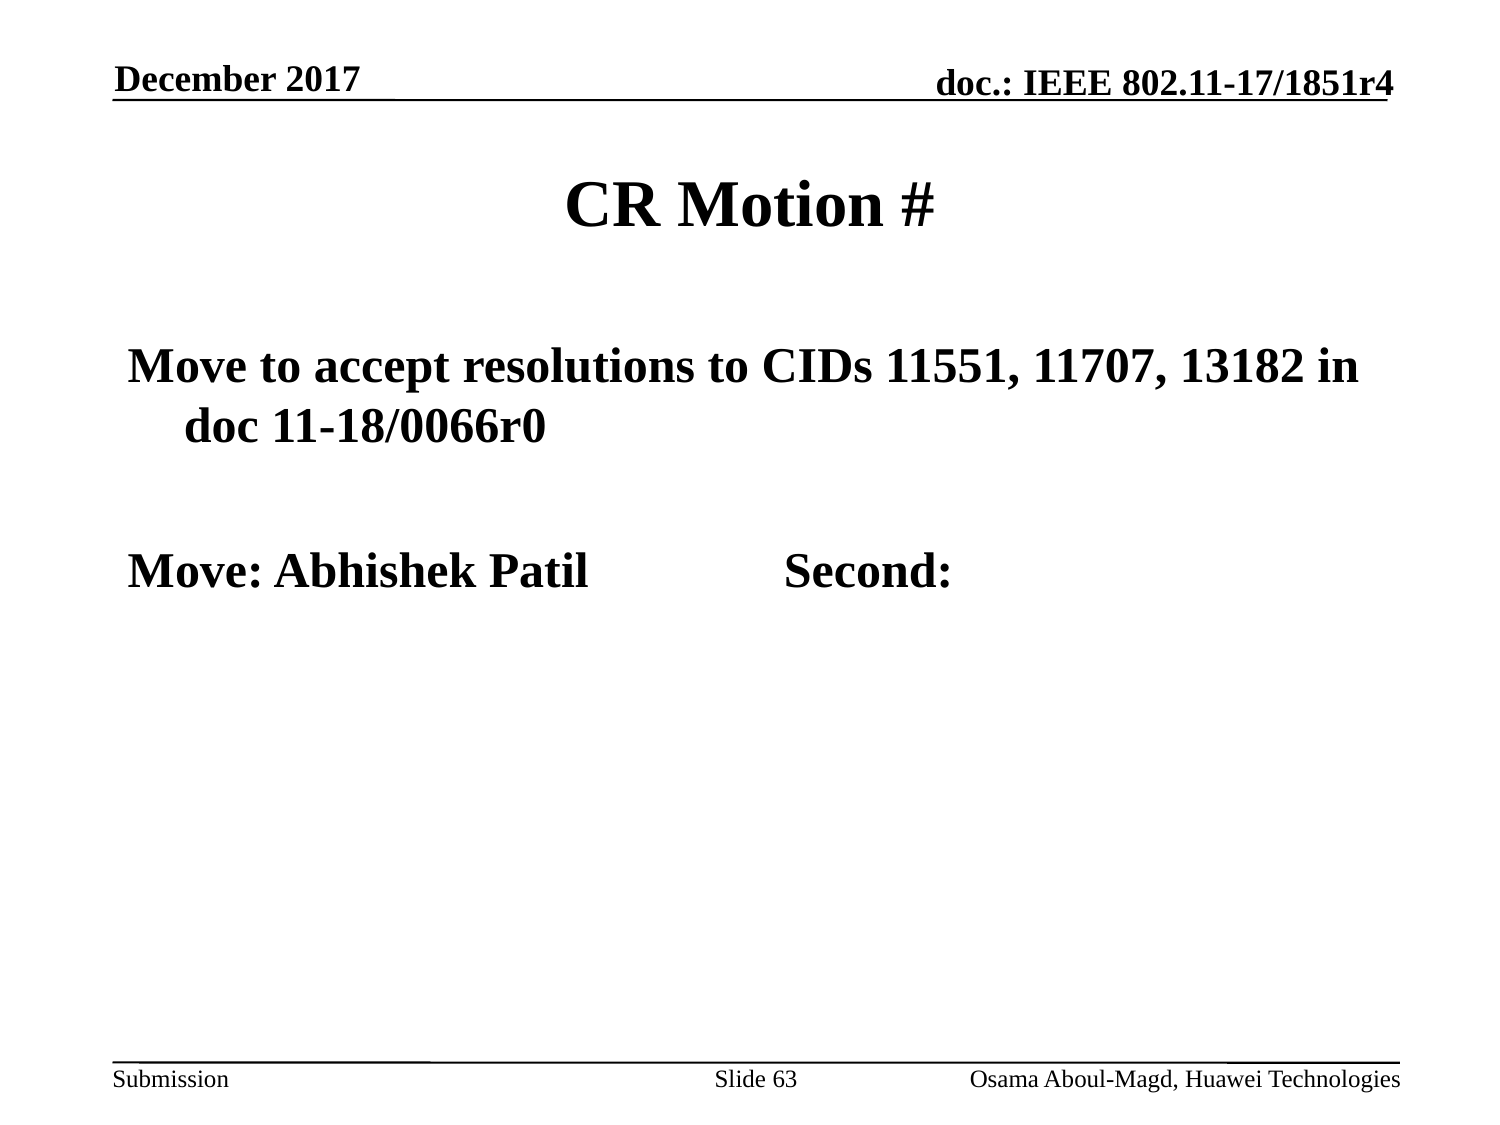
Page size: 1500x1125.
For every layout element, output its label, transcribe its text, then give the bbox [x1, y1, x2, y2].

title CR Motion # [112, 112, 1388, 288]
list Move to accept resolutions to CIDs 11551, 11707, 13182 in doc 11-18/0066r0 Move: Abhishek Patil Second: [112, 324, 1388, 1000]
footer Osama Aboul-Magd, Huawei Technologies [878, 1061, 1402, 1093]
slide_number Slide 63 [712, 1061, 800, 1123]
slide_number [114, 54, 423, 100]
